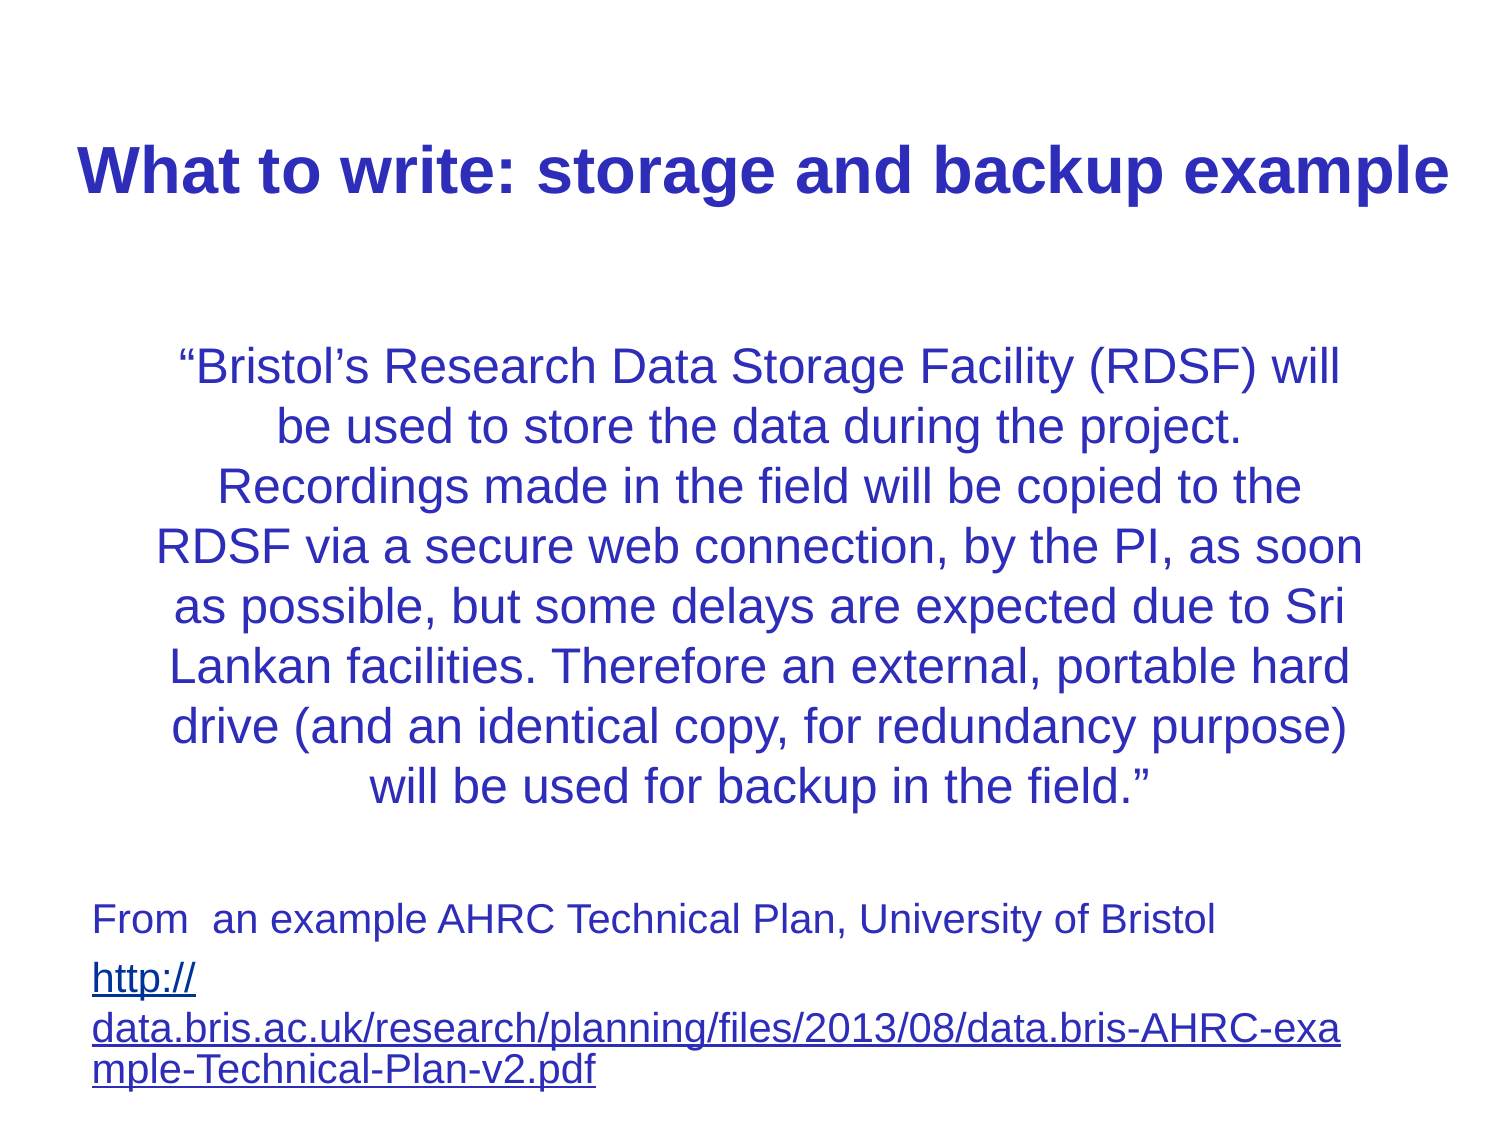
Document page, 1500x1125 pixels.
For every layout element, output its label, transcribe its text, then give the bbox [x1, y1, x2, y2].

title What to write: storage and backup example [29, 113, 1500, 220]
list “Bristol’s Research Data Storage Facility (RDSF) will be used to store the data during the project. Recordings made in the field will be copied to the RDSF via a secure web connection, by the PI, as soon as possible, but some delays are expected due to Sri Lankan facilities. Therefore an external, portable hard drive (and an identical copy, for redundancy purpose) will be used for backup in the field.” From an example AHRC Technical Plan, University of Bristol http://data.bris.ac.uk/research/planning/files/2013/08/data.bris-AHRC-example-Technical-Plan-v2.pdf [76, 326, 1388, 1047]
